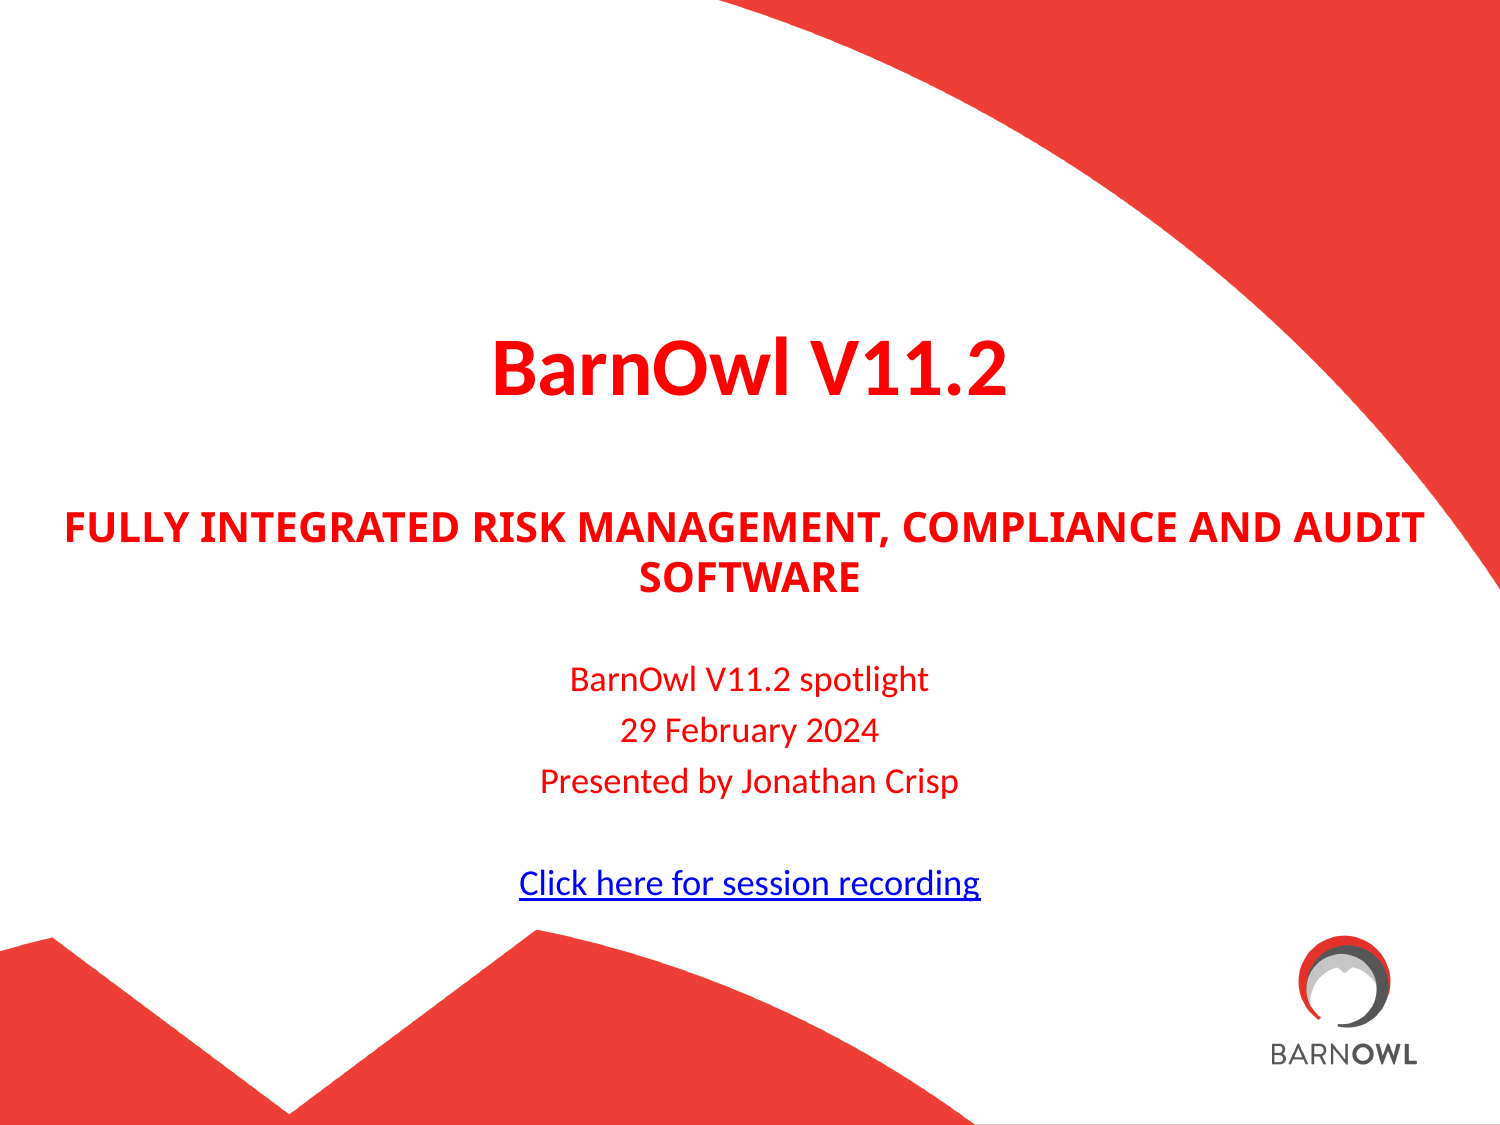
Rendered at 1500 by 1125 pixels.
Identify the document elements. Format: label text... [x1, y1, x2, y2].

picture [0, 0, 1500, 304]
text_box FULLY INTEGRATED RISK MANAGEMENT, COMPLIANCE AND AUDIT SOFTWARE [0, 421, 1500, 647]
text_box BarnOwl V11.2 [0, 304, 1500, 420]
subtitle BarnOwl V11.2 spotlight 29 February 2024 Presented by Jonathan Crisp Click here for session recording [0, 647, 1500, 913]
picture [0, 913, 1500, 1125]
text_box [97, 852, 1437, 913]
